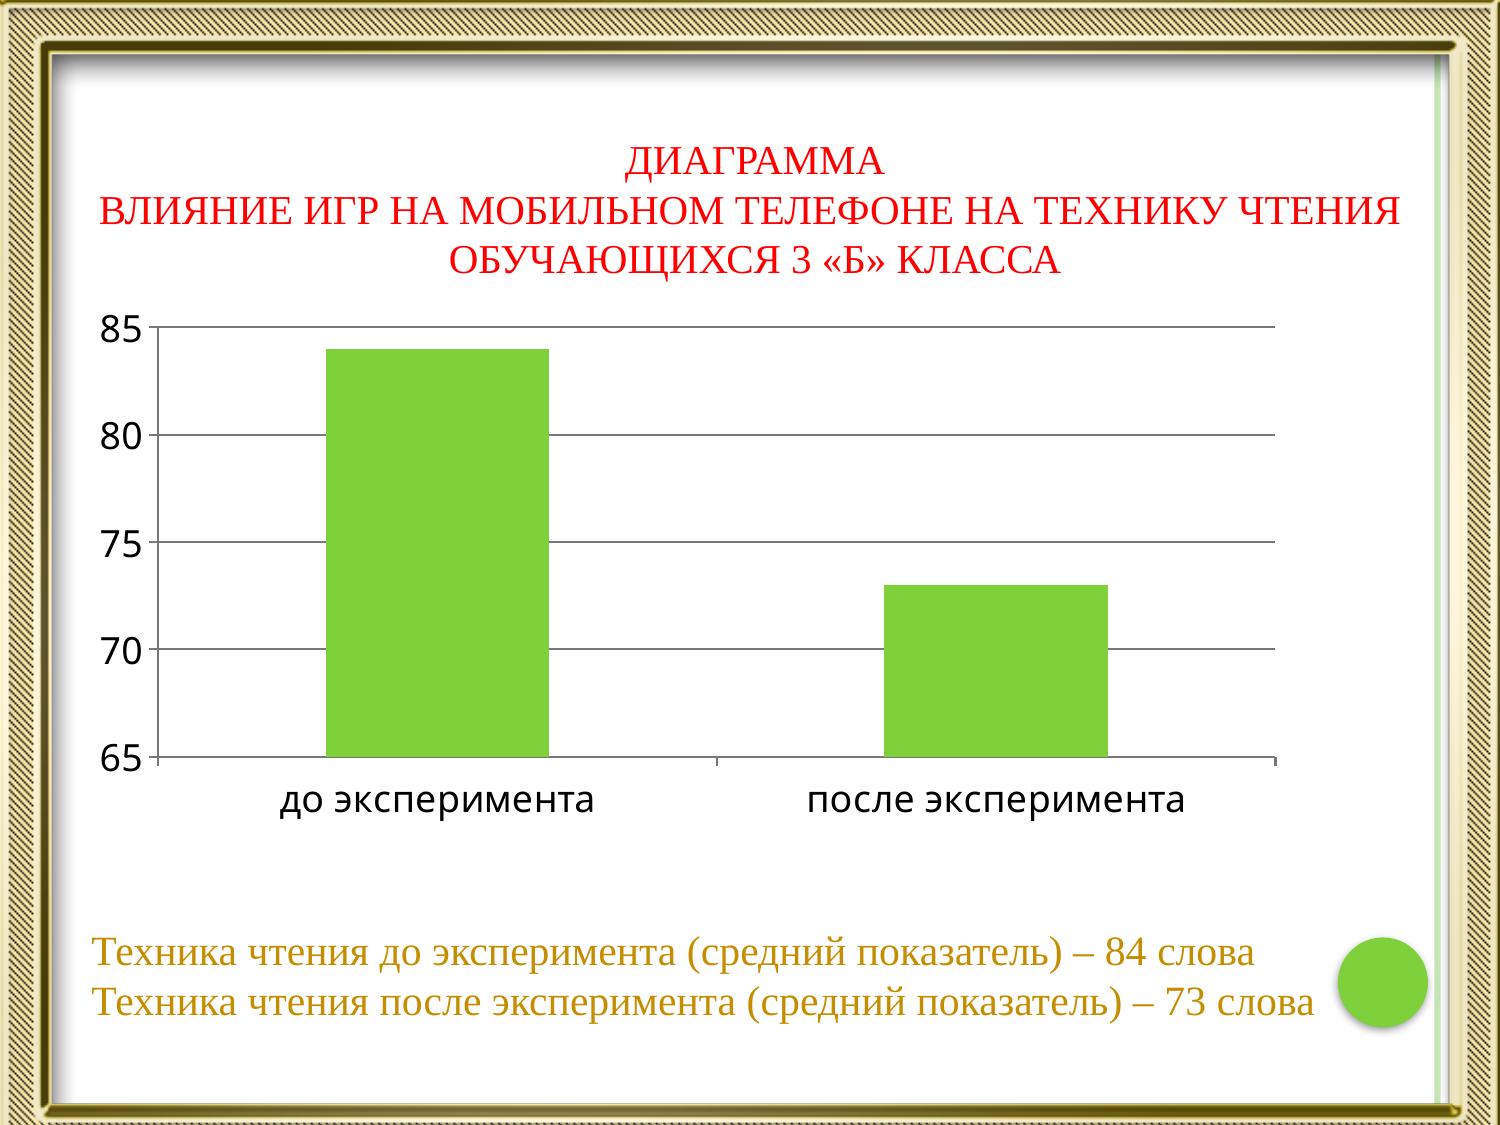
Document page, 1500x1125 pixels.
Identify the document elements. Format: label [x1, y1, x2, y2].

chart [74, 290, 1301, 835]
picture [0, 0, 1500, 1125]
